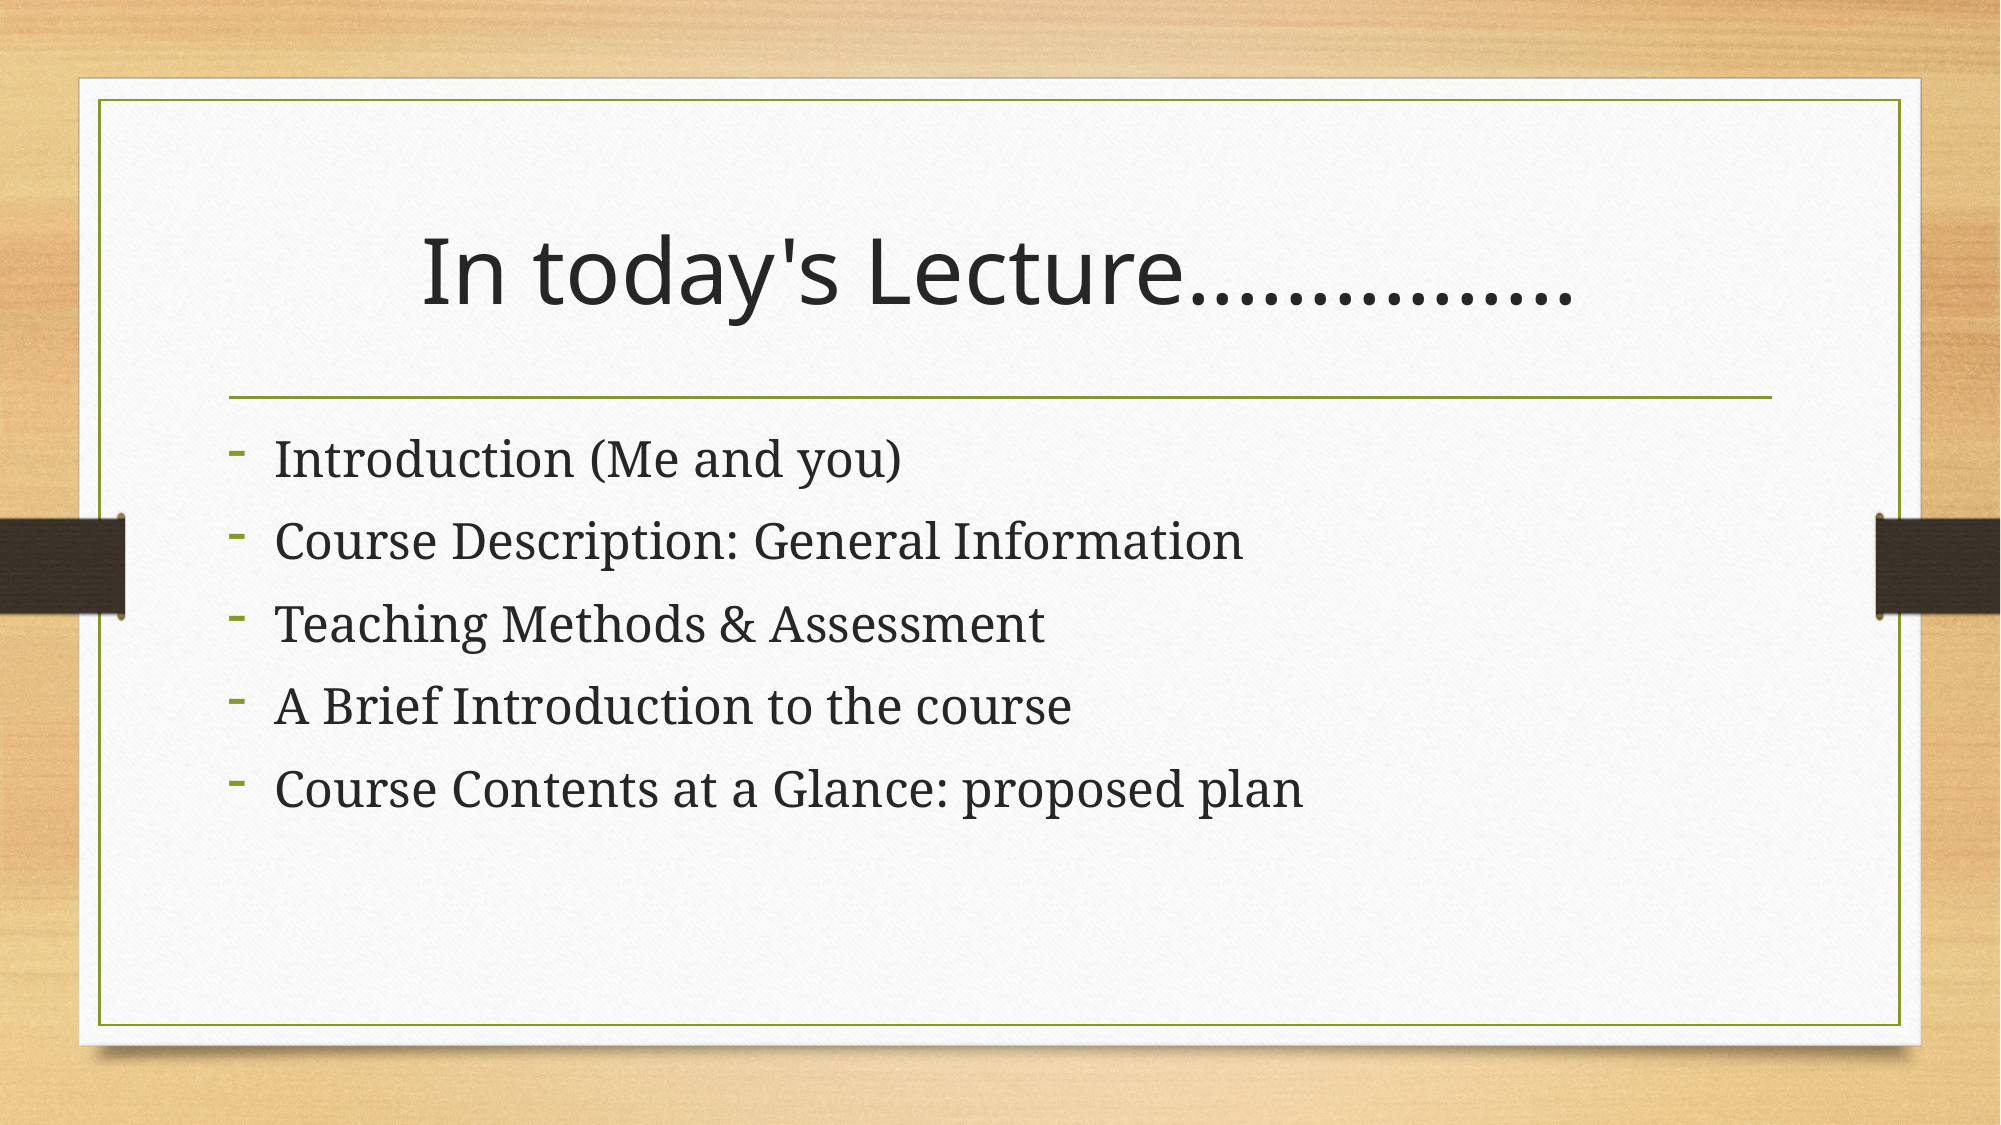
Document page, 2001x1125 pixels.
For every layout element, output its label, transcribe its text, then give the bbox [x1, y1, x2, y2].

list Introduction (Me and you) Course Description: General Information Teaching Methods & Assessment A Brief Introduction to the course Course Contents at a Glance: proposed plan [212, 419, 1788, 964]
title In today's Lecture................ [212, 161, 1788, 375]
picture [0, 0, 2001, 1125]
